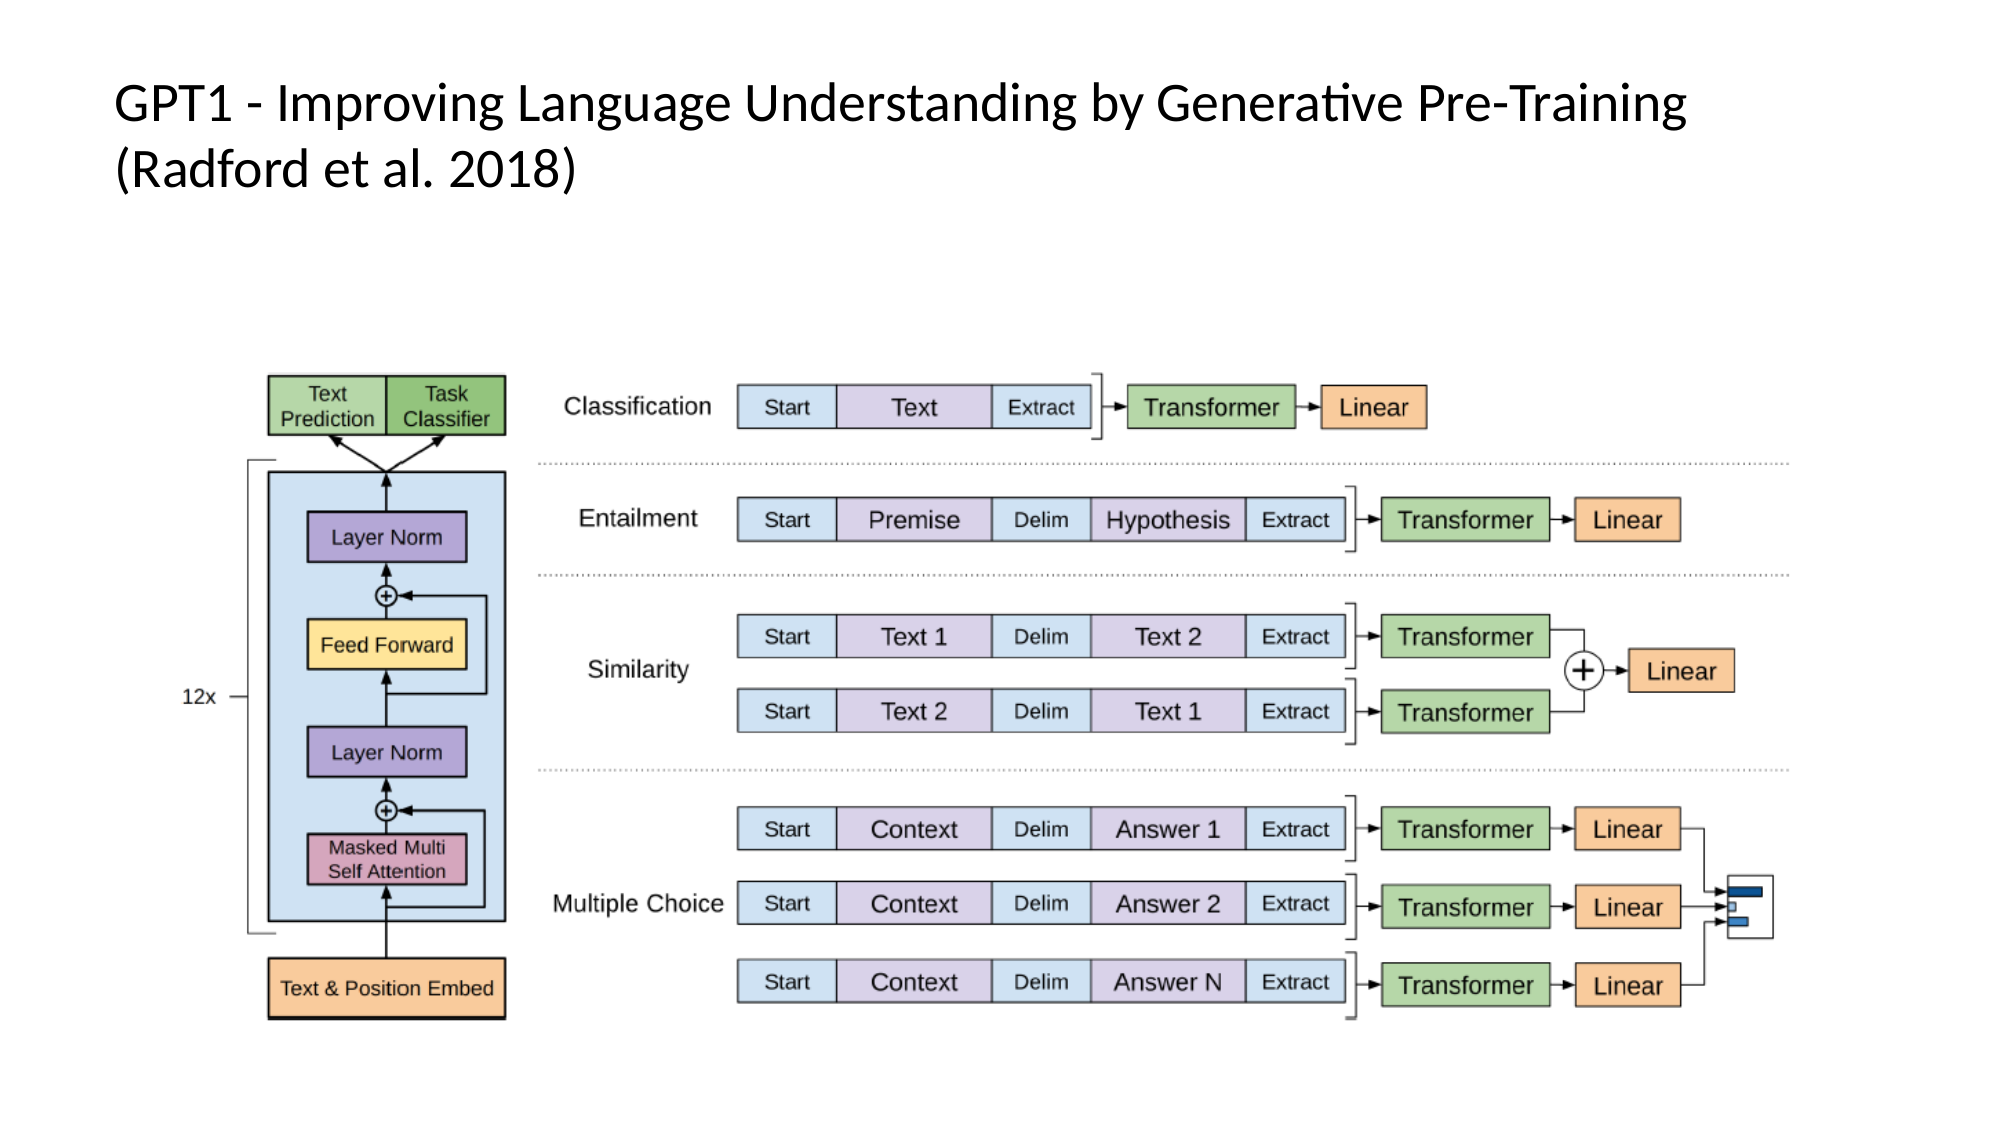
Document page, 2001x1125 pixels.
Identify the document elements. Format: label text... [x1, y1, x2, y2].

picture [176, 349, 1824, 1036]
title GPT1 - Improving Language Understanding by Generative Pre-Training (Radford et al. 2018) [99, 57, 1900, 208]
